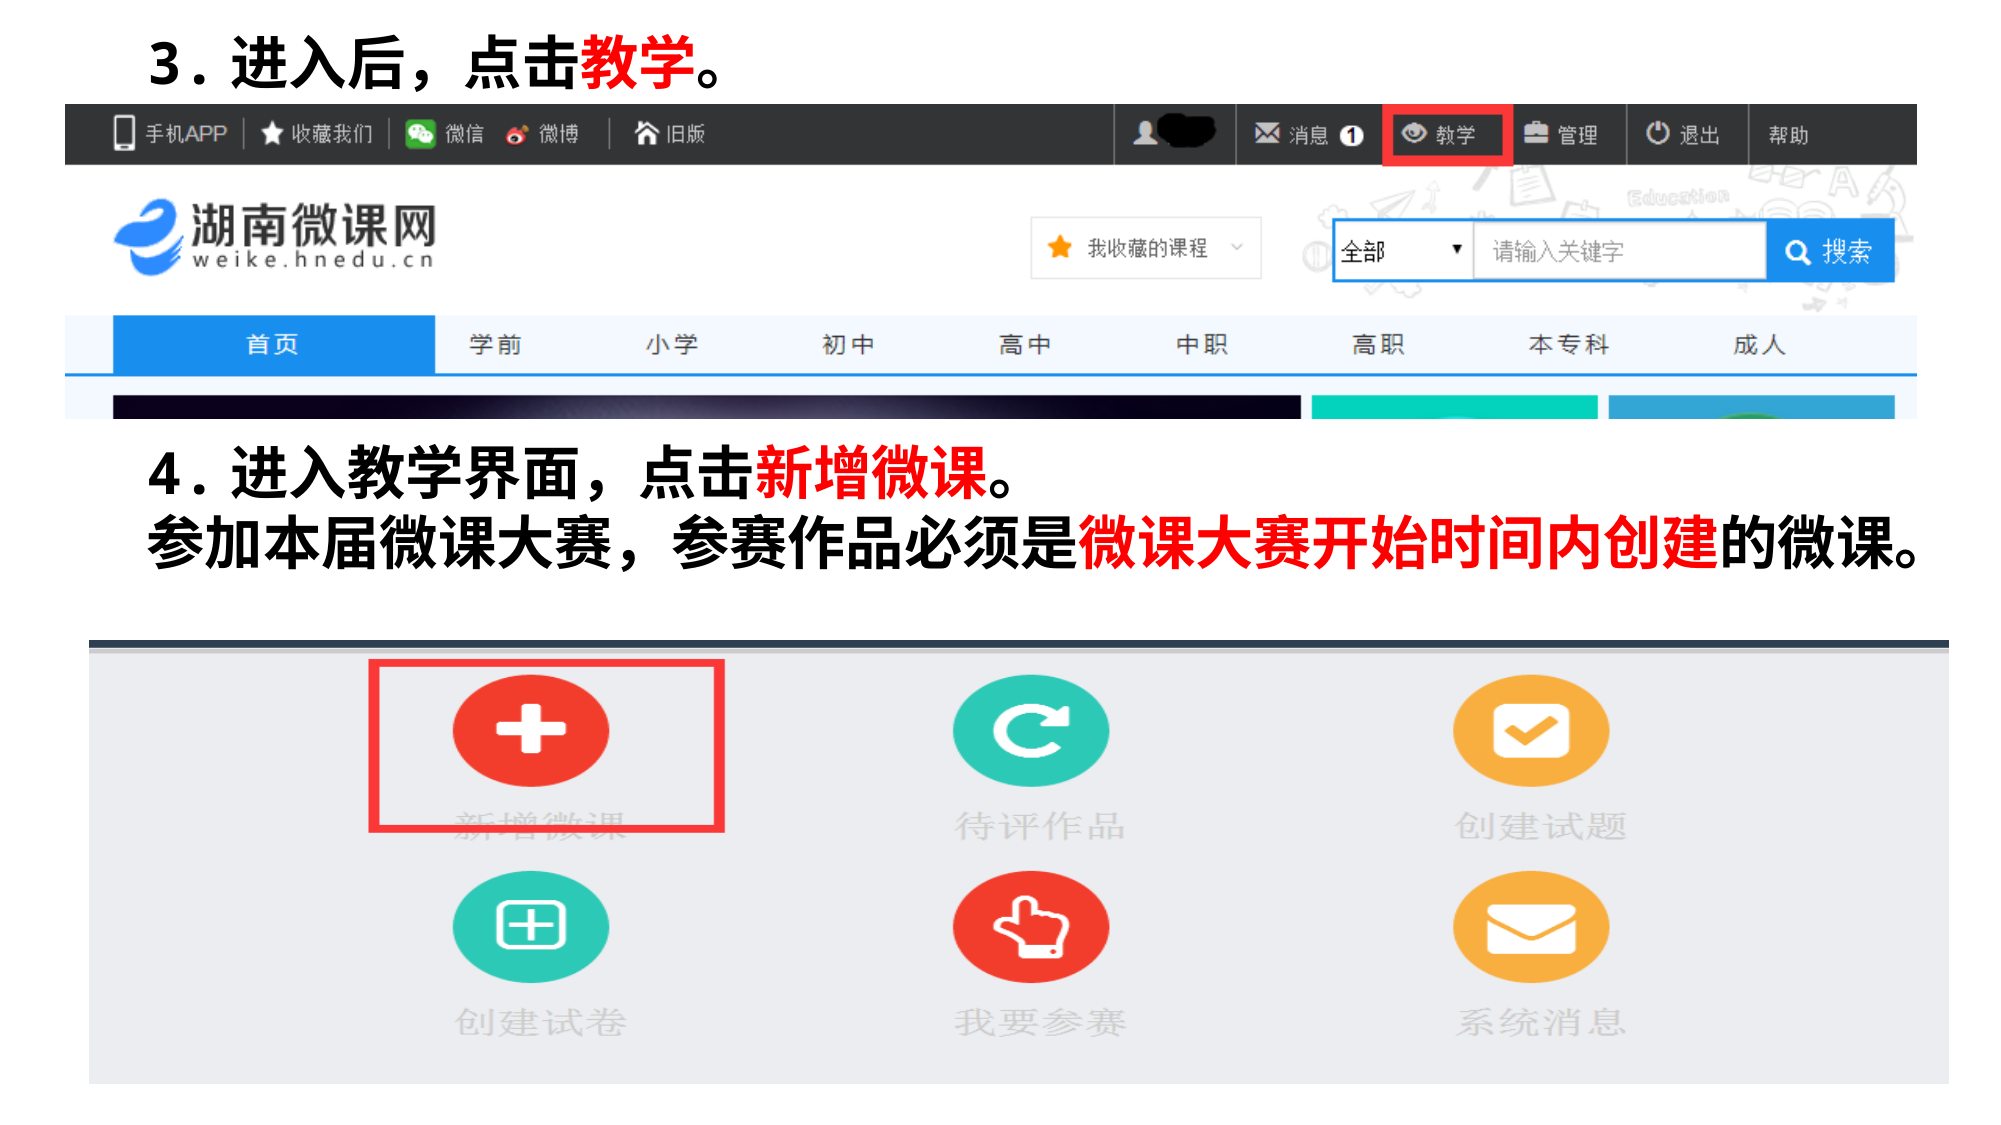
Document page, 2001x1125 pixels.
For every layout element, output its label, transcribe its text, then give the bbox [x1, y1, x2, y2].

picture [89, 640, 1949, 1084]
text_box 4.进入教学界面，点击新增微课。 参加本届微课大赛，参赛作品必须是微课大赛开始时间内创建的微课。 [132, 428, 1949, 584]
text_box 3.进入后，点击教学。 [132, 18, 1949, 104]
picture [65, 104, 1917, 419]
